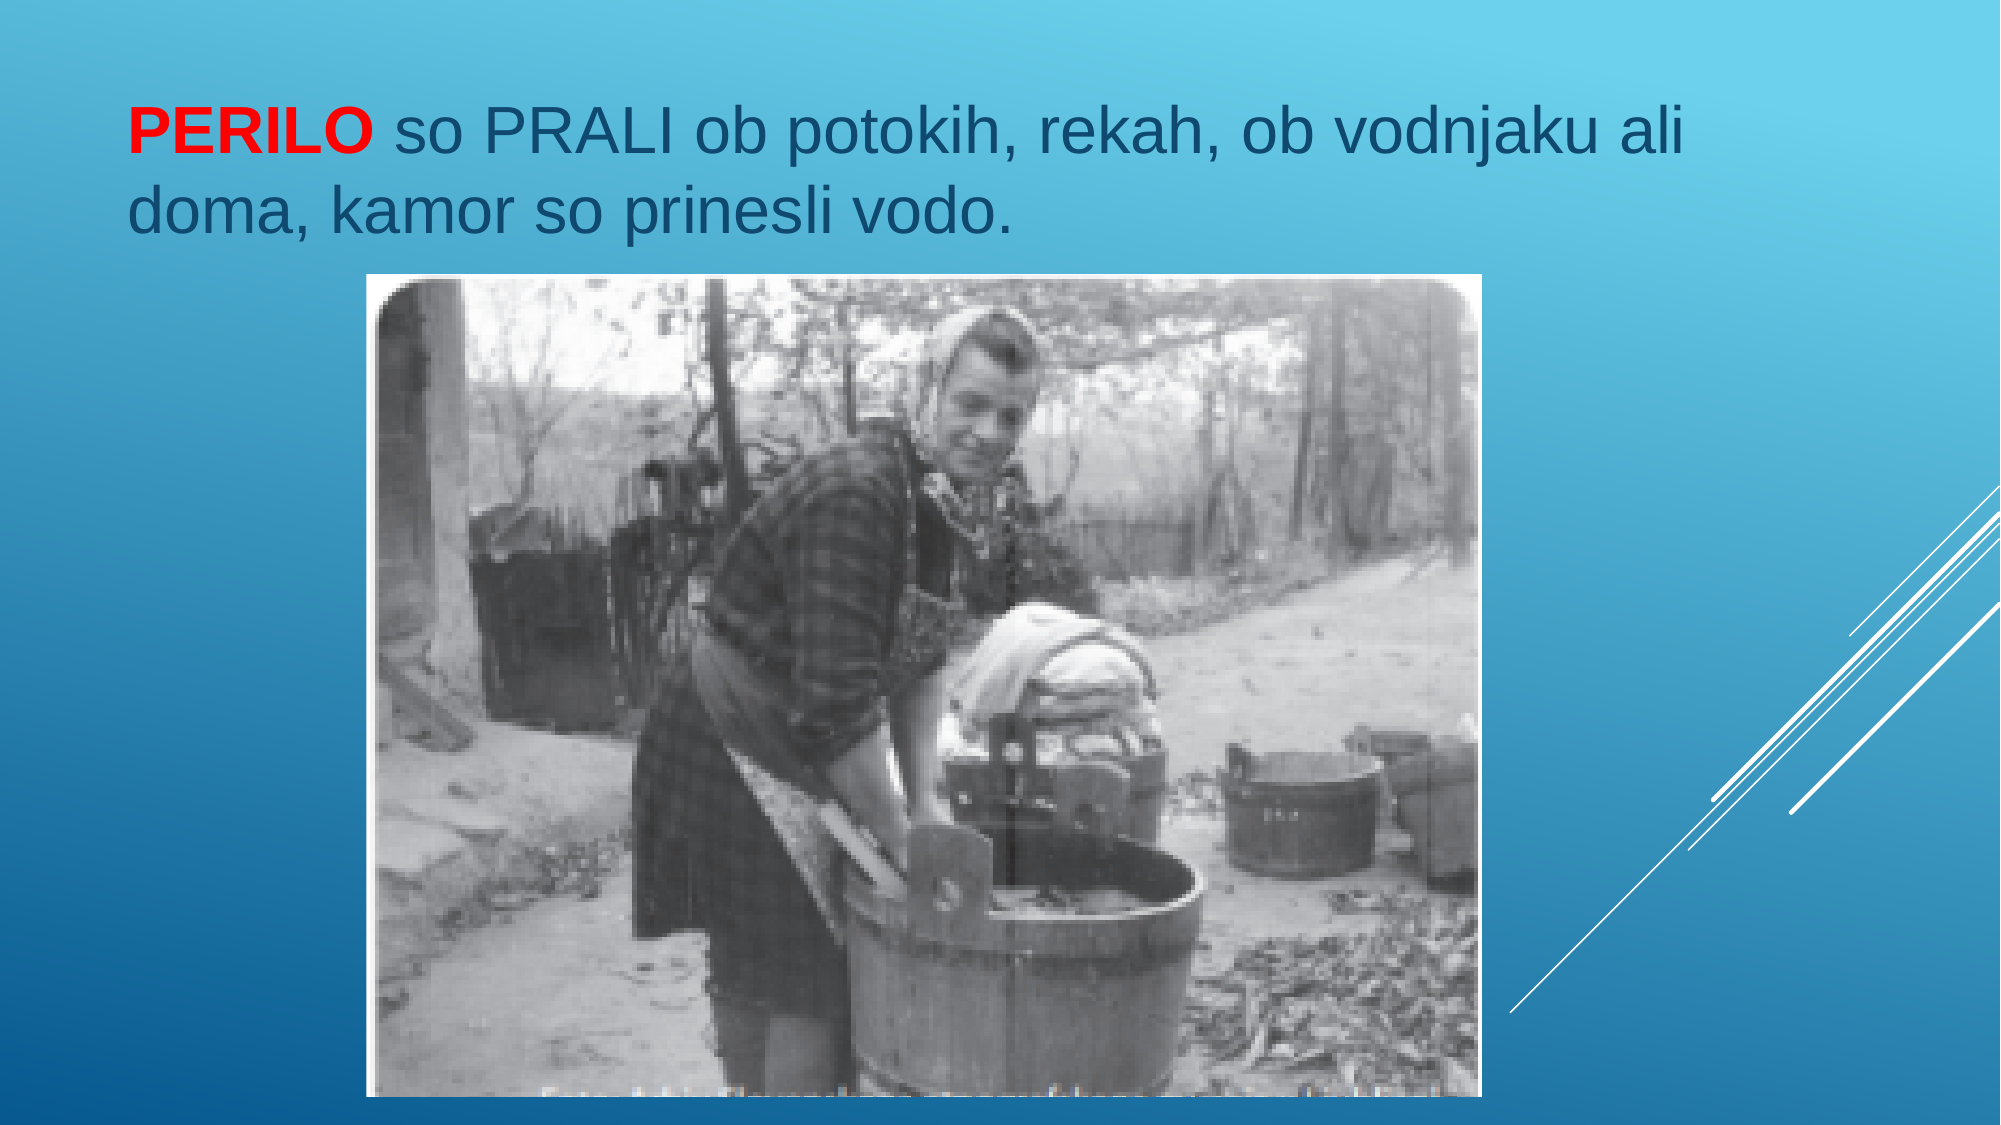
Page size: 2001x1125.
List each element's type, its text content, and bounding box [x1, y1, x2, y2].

list PERILO so PRALI ob potokih, rekah, ob vodnjaku ali doma, kamor so prinesli vodo. [112, 43, 1878, 360]
picture [365, 274, 1483, 1097]
